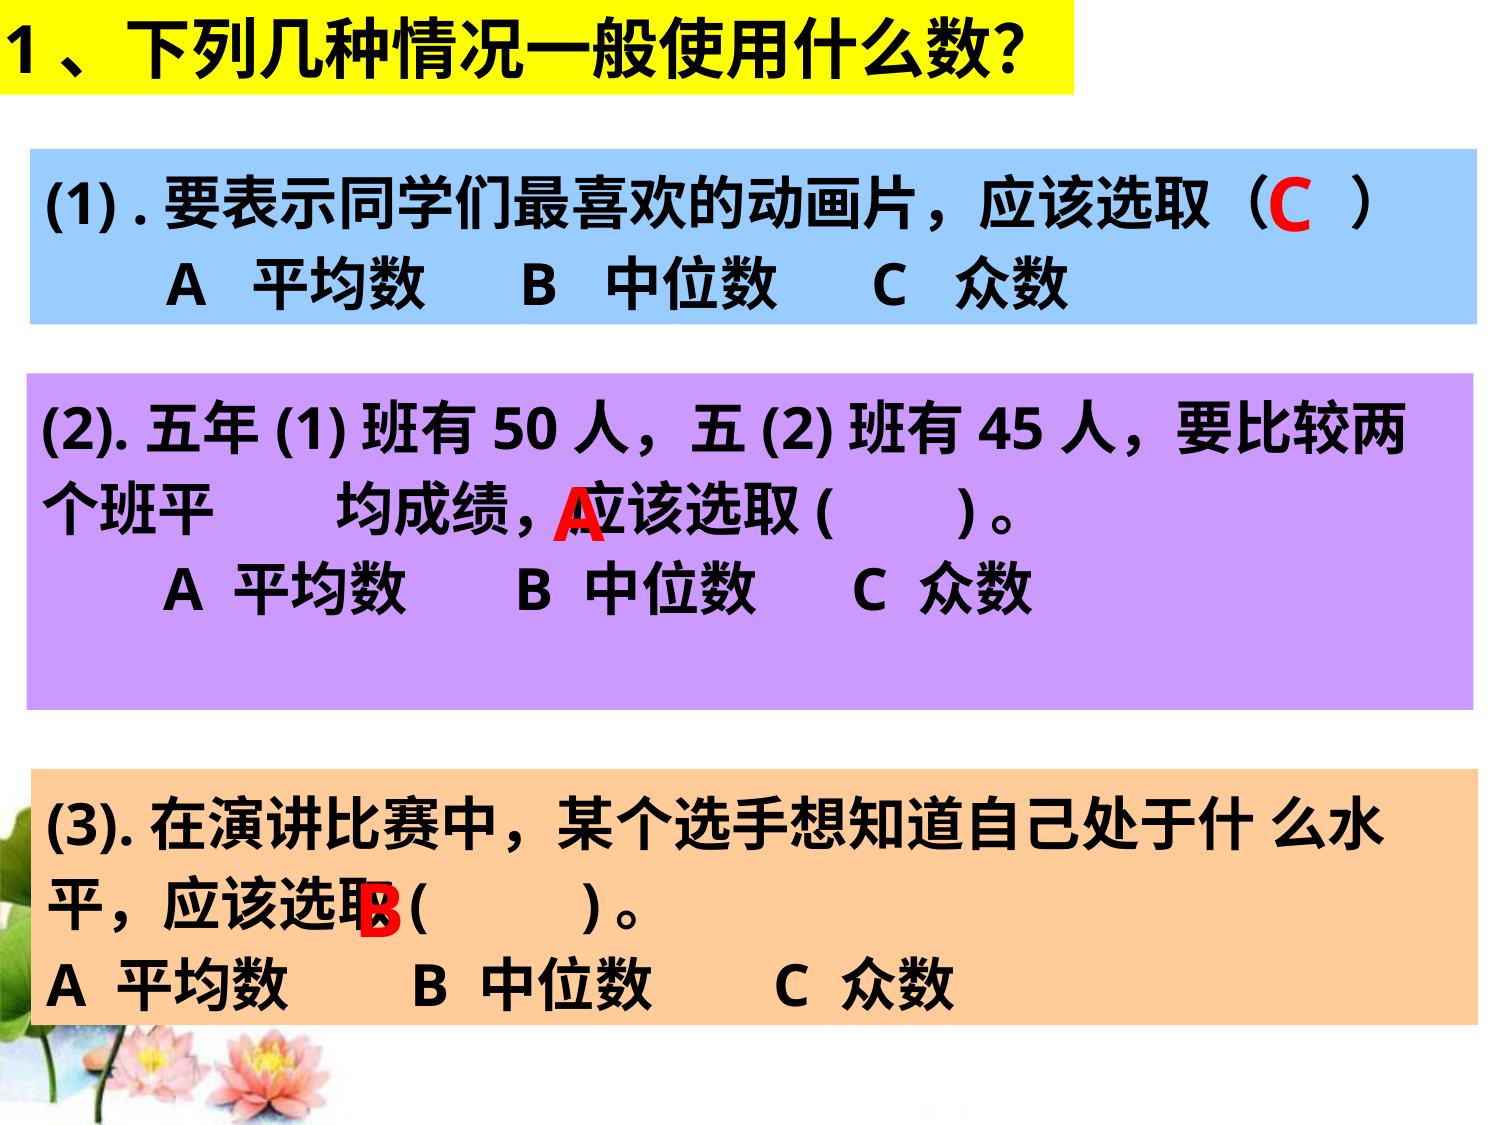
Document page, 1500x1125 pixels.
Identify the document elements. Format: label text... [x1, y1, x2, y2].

text_box 1、下列几种情况一般使用什么数？ [0, 0, 1075, 95]
text_box (3).在演讲比赛中，某个选手想知道自己处于什 么水平，应该选取( )。 A 平均数 B 中位数 C 众数 [31, 769, 1478, 1026]
text_box (2).五年(1)班有50人，五(2)班有45人，要比较两个班平 均成绩，应该选取( )。 A 平均数 B 中位数 C 众数 [26, 373, 1474, 710]
text_box (1) .要表示同学们最喜欢的动画片，应该选取（ ） A 平均数 B 中位数 C 众数 [30, 148, 1477, 325]
text_box A [539, 459, 600, 564]
text_box B [339, 855, 401, 961]
text_box C [1252, 148, 1313, 254]
picture [0, 0, 1500, 1125]
